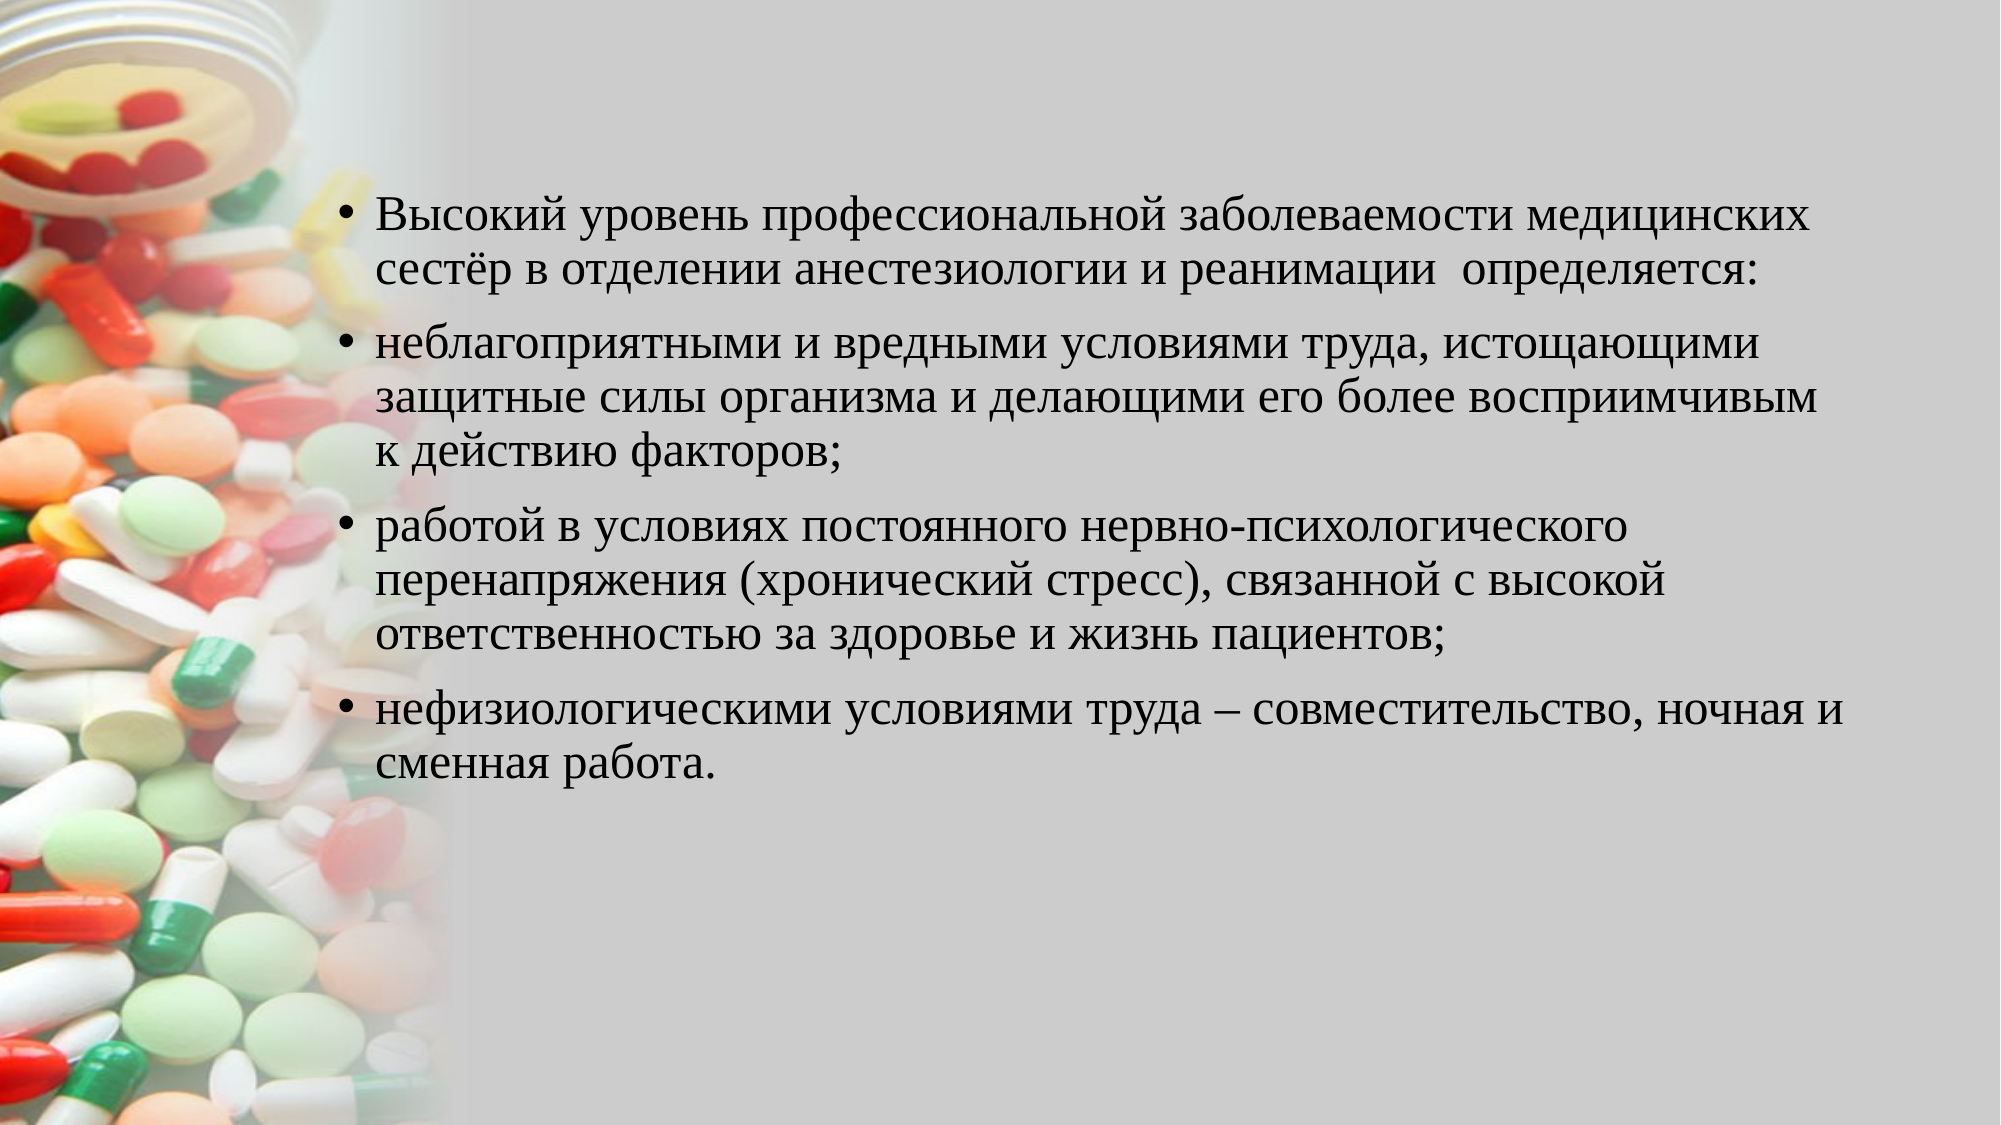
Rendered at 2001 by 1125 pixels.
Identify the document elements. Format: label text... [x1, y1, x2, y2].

list Высокий уровень профессиональной заболеваемости медицинских сестёр в отделении анестезиологии и реанимации определяется: неблагоприятными и вредными условиями труда, истощающими защитные силы организма и делающими его более восприимчивым к действию факторов; работой в условиях постоянного нервно-психологического перенапряжения (хронический стресс), связанной с высокой ответственностью за здоровье и жизнь пациентов; нефизиологическими условиями труда – совместительство, ночная и сменная работа. [322, 98, 1863, 1014]
picture [0, 0, 2001, 1125]
